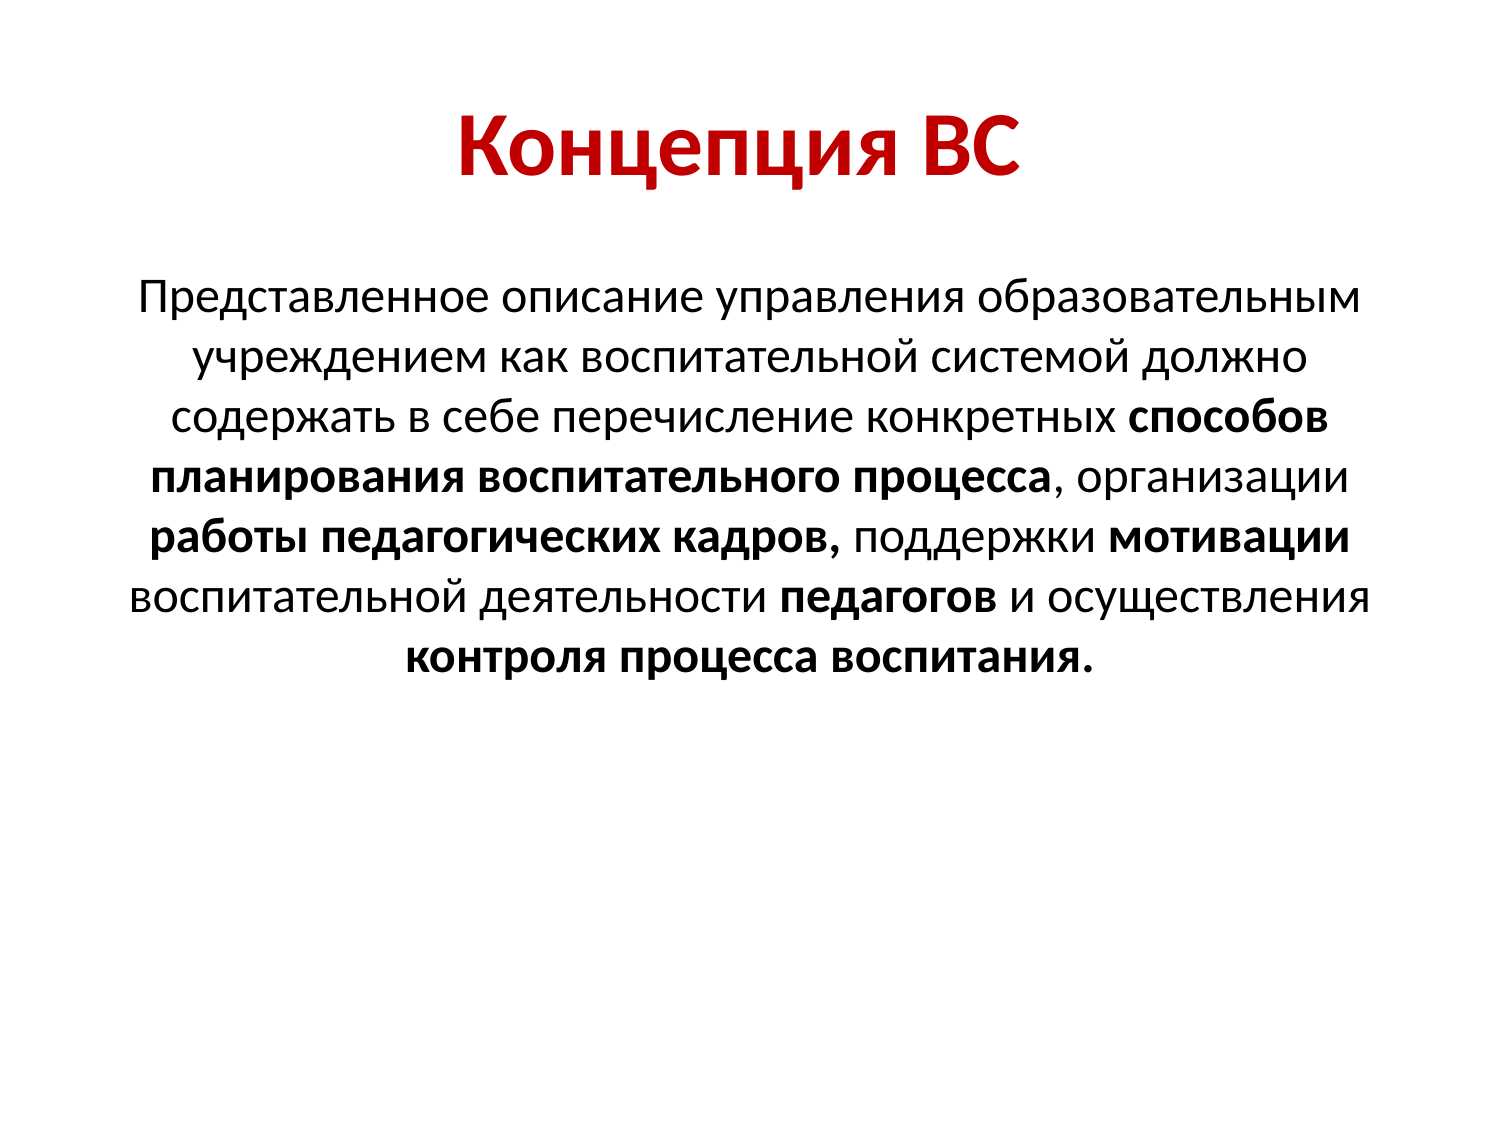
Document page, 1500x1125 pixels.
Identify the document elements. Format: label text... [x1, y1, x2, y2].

title Концепция ВС [75, 45, 1425, 233]
list Представленное описание управления образовательным учреждением как воспитательной системой должно содержать в себе перечисление конкретных способов планирования воспитательного процесса, организации работы педагогических кадров, поддержки мотивации воспитательной деятельности педагогов и осуществления контроля процесса воспитания. [75, 255, 1425, 1071]
